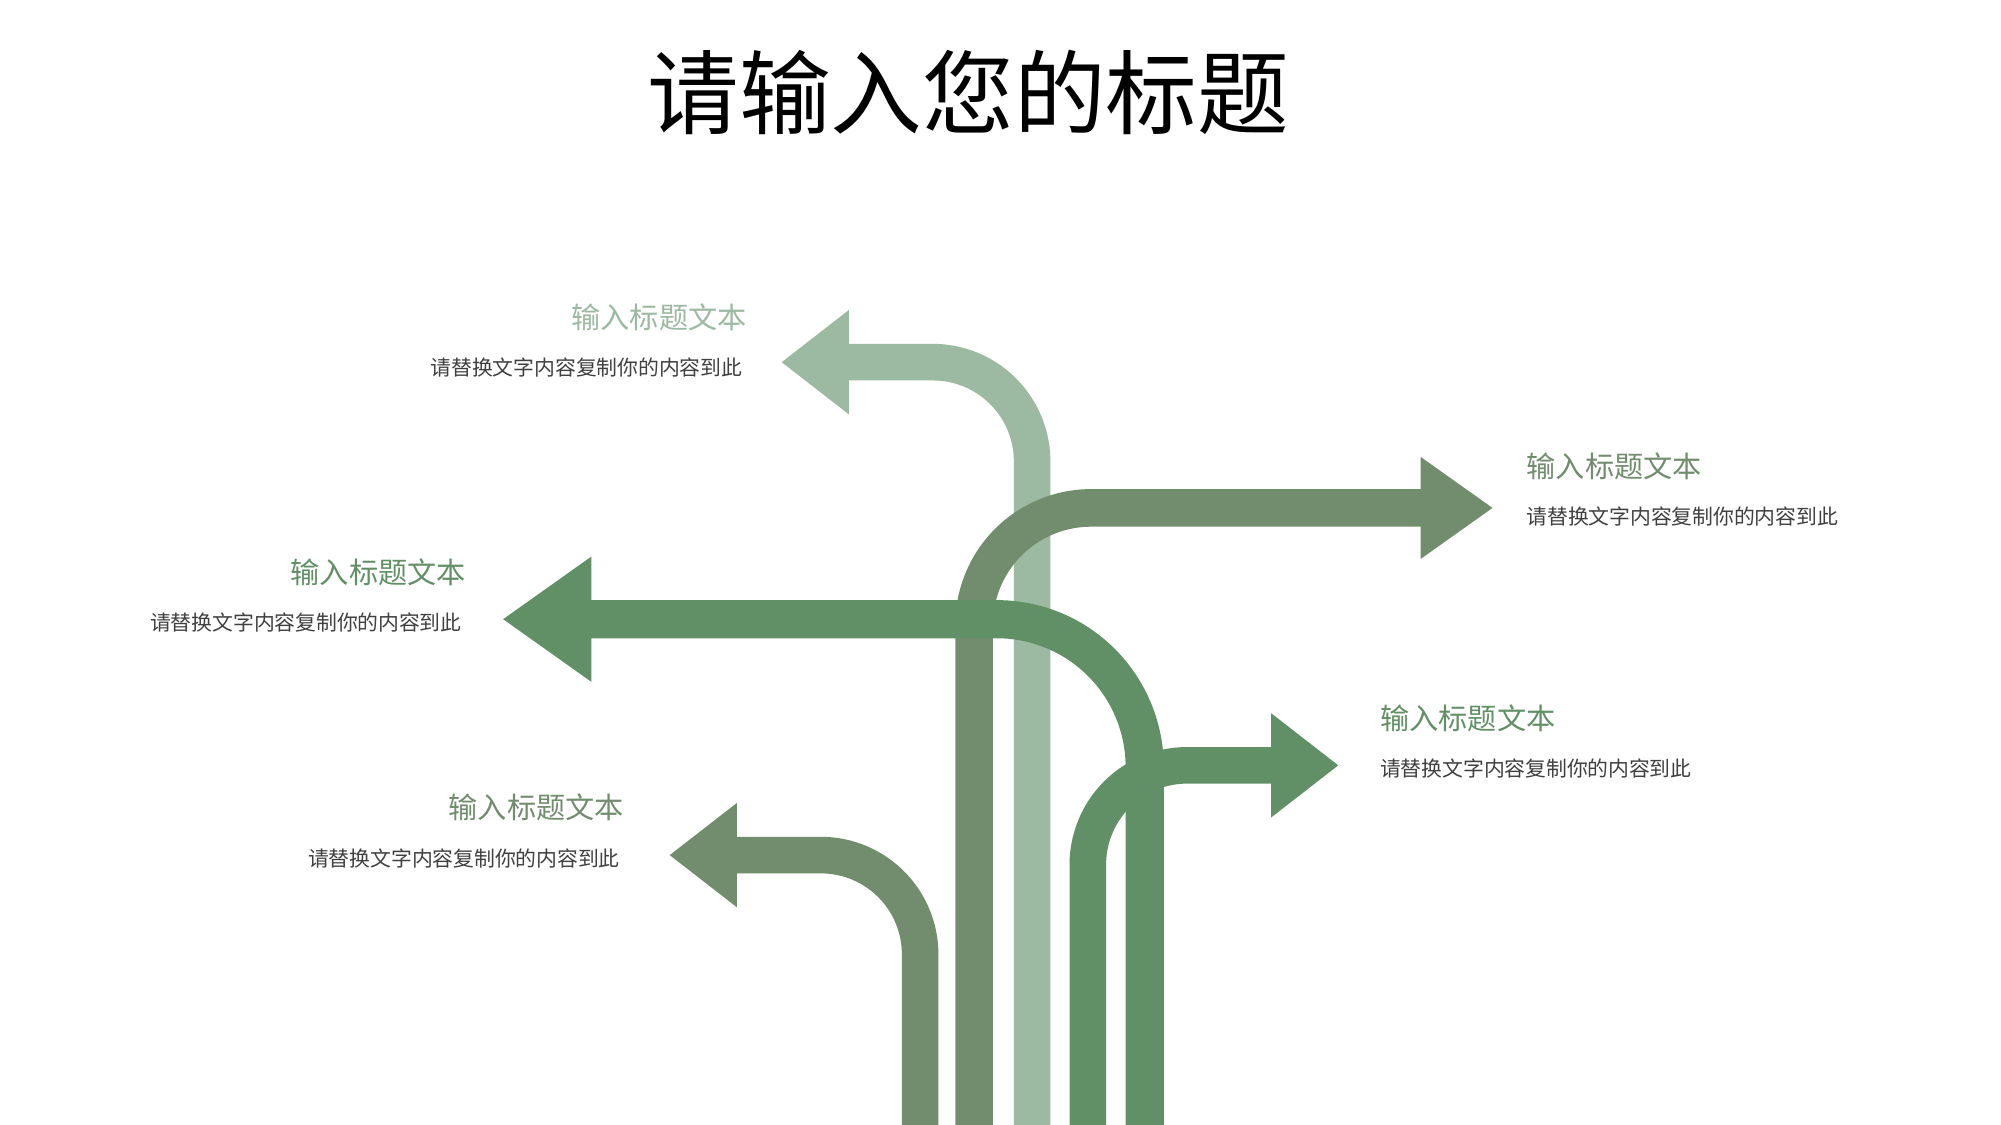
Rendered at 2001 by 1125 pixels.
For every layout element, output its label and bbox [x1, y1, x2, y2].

text_box [128, 546, 481, 688]
text_box [780, 307, 1052, 512]
text_box [1068, 711, 1340, 1125]
text_box [1124, 789, 1165, 1125]
text_box [954, 640, 994, 1125]
text_box [956, 454, 1495, 599]
text_box [1012, 537, 1052, 608]
text_box [286, 782, 639, 924]
text_box [1365, 692, 1718, 835]
text_box [409, 291, 762, 434]
text_box [501, 554, 1164, 763]
text_box [668, 800, 940, 1125]
text_box [1012, 641, 1052, 1125]
text_box [1511, 440, 1865, 583]
